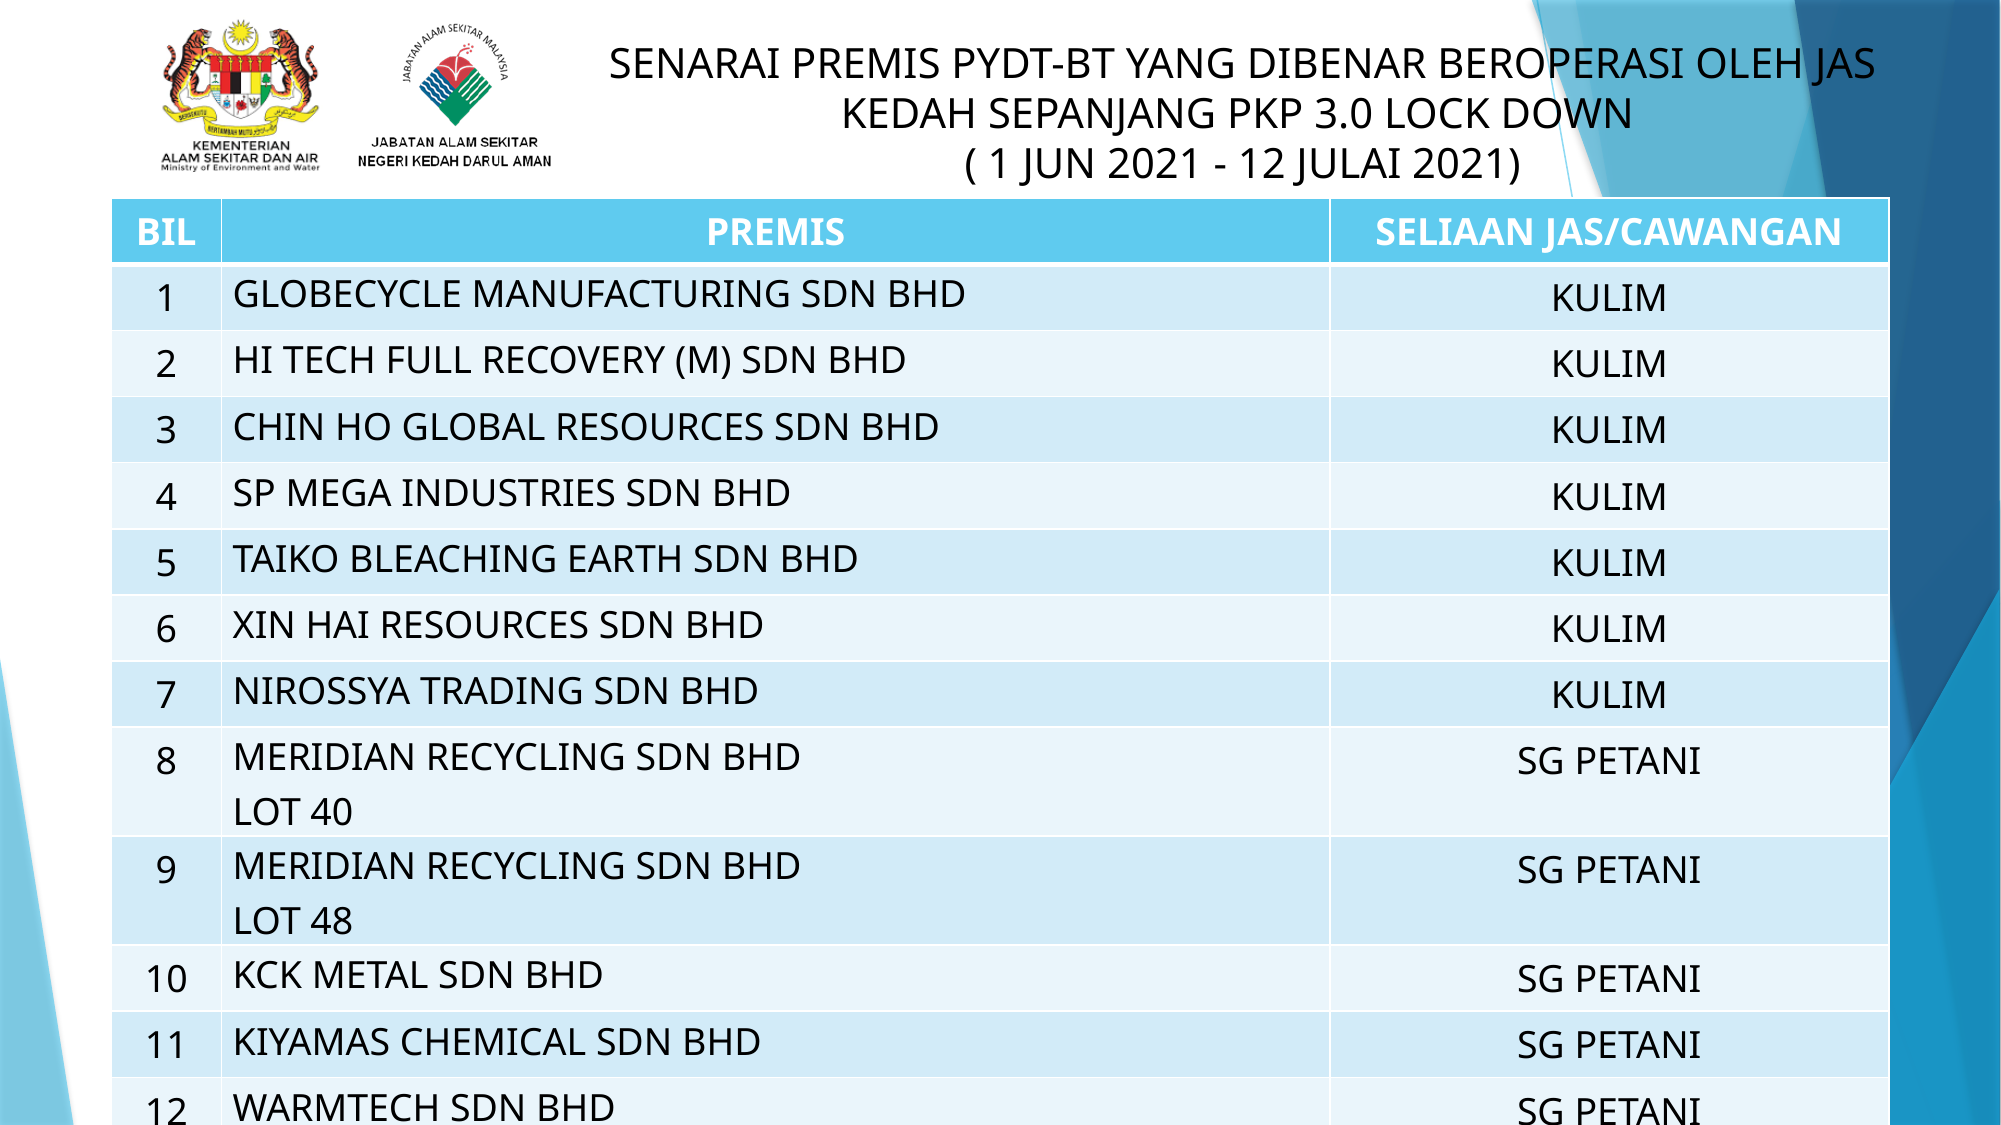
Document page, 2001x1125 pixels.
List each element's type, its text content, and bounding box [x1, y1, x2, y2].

table_header SELIAAN JAS/CAWANGAN [1331, 199, 1888, 262]
table_cell 6 [112, 596, 221, 660]
table_cell SG PETANI [1331, 946, 1888, 1010]
table_cell 1 [112, 267, 221, 330]
table_cell XIN HAI RESOURCES SDN BHD [222, 596, 1329, 660]
table_cell KULIM [1331, 530, 1888, 594]
table_cell SG PETANI [1331, 1078, 1888, 1125]
table_cell 4 [112, 463, 221, 528]
table_cell NIROSSYA TRADING SDN BHD [222, 662, 1329, 726]
table_cell KULIM [1331, 463, 1888, 528]
table_cell KULIM [1331, 397, 1888, 462]
table_cell MERIDIAN RECYCLING SDN BHD LOT 40 [222, 728, 1329, 835]
table_cell HI TECH FULL RECOVERY (M) SDN BHD [222, 331, 1329, 396]
table_cell 9 [112, 837, 221, 944]
table_cell 2 [112, 331, 221, 396]
table_cell WARMTECH SDN BHD [222, 1078, 1329, 1125]
table_cell KIYAMAS CHEMICAL SDN BHD [222, 1012, 1329, 1077]
table_cell MERIDIAN RECYCLING SDN BHD LOT 48 [222, 837, 1329, 944]
table_cell KULIM [1331, 331, 1888, 396]
table_cell KULIM [1331, 267, 1888, 330]
table_header BIL [112, 199, 221, 262]
table_cell 8 [112, 728, 221, 835]
picture [147, 3, 577, 191]
table_header PREMIS [222, 199, 1329, 262]
table_cell KCK METAL SDN BHD [222, 946, 1329, 1010]
table_cell 7 [112, 662, 221, 726]
table_cell SG PETANI [1331, 1012, 1888, 1077]
table_cell GLOBECYCLE MANUFACTURING SDN BHD [222, 267, 1329, 330]
table_cell KULIM [1331, 662, 1888, 726]
table_cell SG PETANI [1331, 728, 1888, 835]
table_cell CHIN HO GLOBAL RESOURCES SDN BHD [222, 397, 1329, 462]
table_cell 5 [112, 530, 221, 594]
table_cell SP MEGA INDUSTRIES SDN BHD [222, 463, 1329, 528]
table_cell 12 [112, 1078, 221, 1125]
table_cell 11 [112, 1012, 221, 1077]
table_cell 3 [112, 397, 221, 462]
table_cell 10 [112, 946, 221, 1010]
table_cell TAIKO BLEACHING EARTH SDN BHD [222, 530, 1329, 594]
table_cell KULIM [1331, 596, 1888, 660]
text_box SENARAI PREMIS PYDT-BT YANG DIBENAR BEROPERASI OLEH JAS KEDAH SEPANJANG PKP 3.0 LOCK DOWN ( 1 JUN 2021 - 12 JULAI 2021) [582, 29, 1943, 174]
table_cell SG PETANI [1331, 837, 1888, 944]
